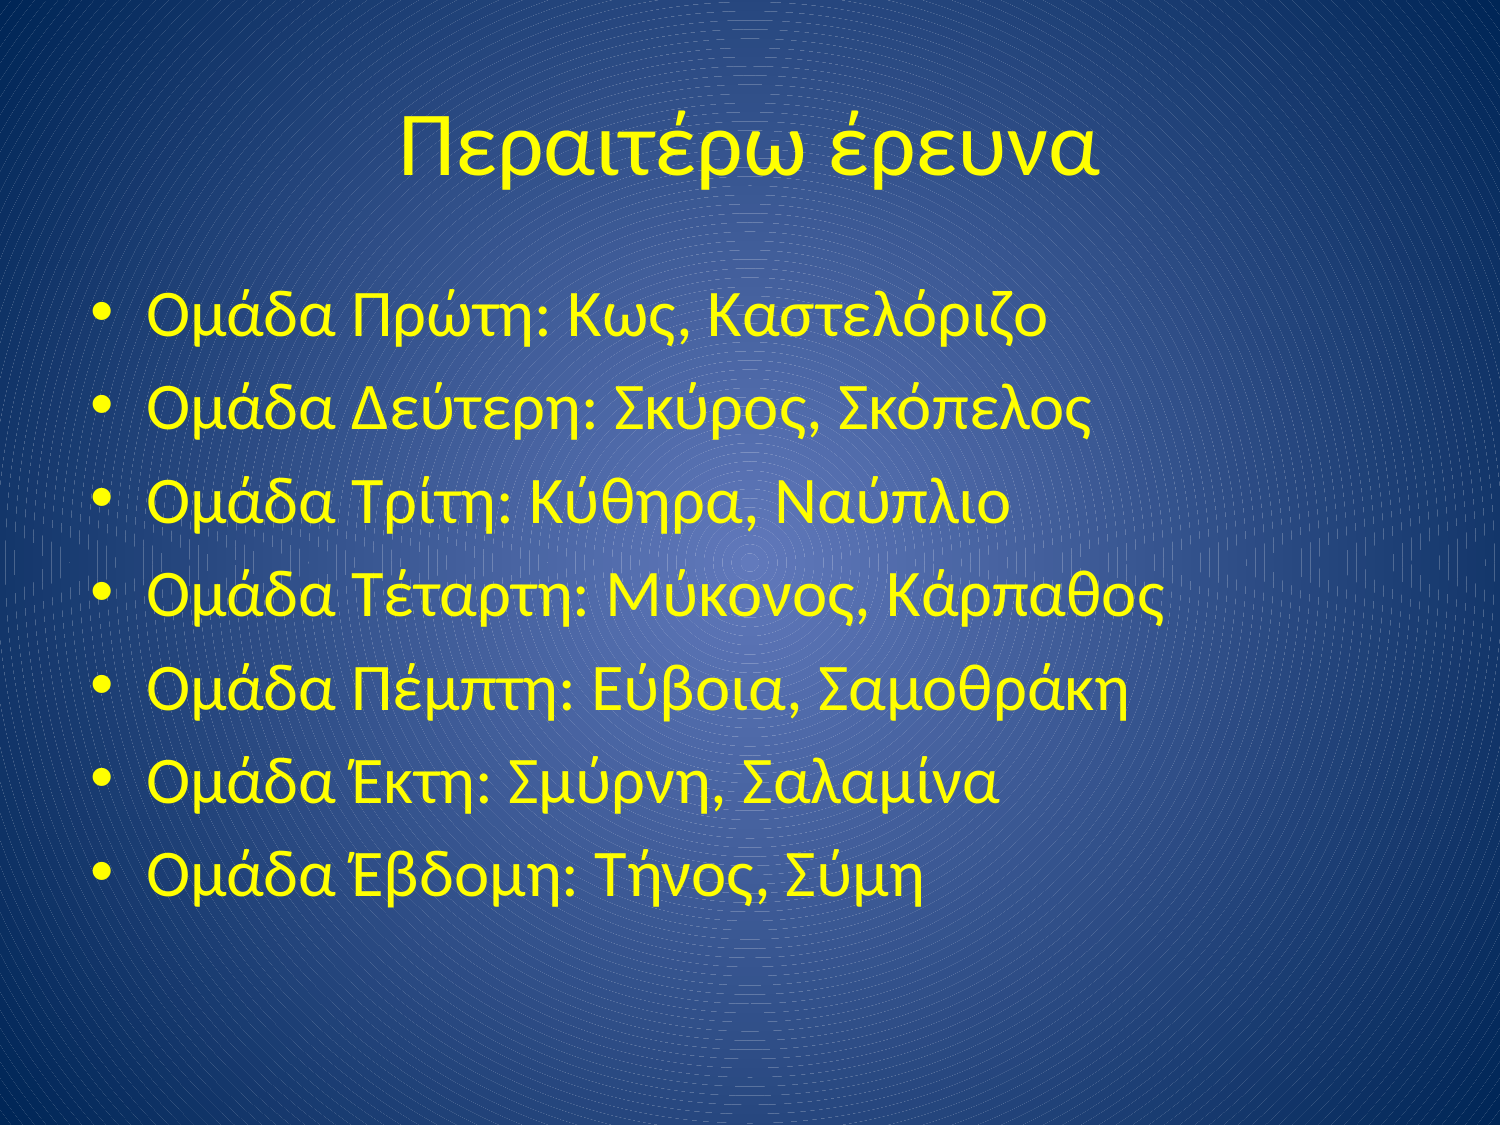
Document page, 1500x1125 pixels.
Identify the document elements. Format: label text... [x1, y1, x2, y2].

title Περαιτέρω έρευνα [75, 45, 1425, 233]
list Ομάδα Πρώτη: Κως, Καστελόριζο Ομάδα Δεύτερη: Σκύρος, Σκόπελος Ομάδα Τρίτη: Κύθηρα, Ναύπλιο Ομάδα Τέταρτη: Μύκονος, Κάρπαθος Ομάδα Πέμπτη: Εύβοια, Σαμοθράκη Ομάδα Έκτη: Σμύρνη, Σαλαμίνα Ομάδα Έβδομη: Τήνος, Σύμη [75, 262, 1425, 1005]
